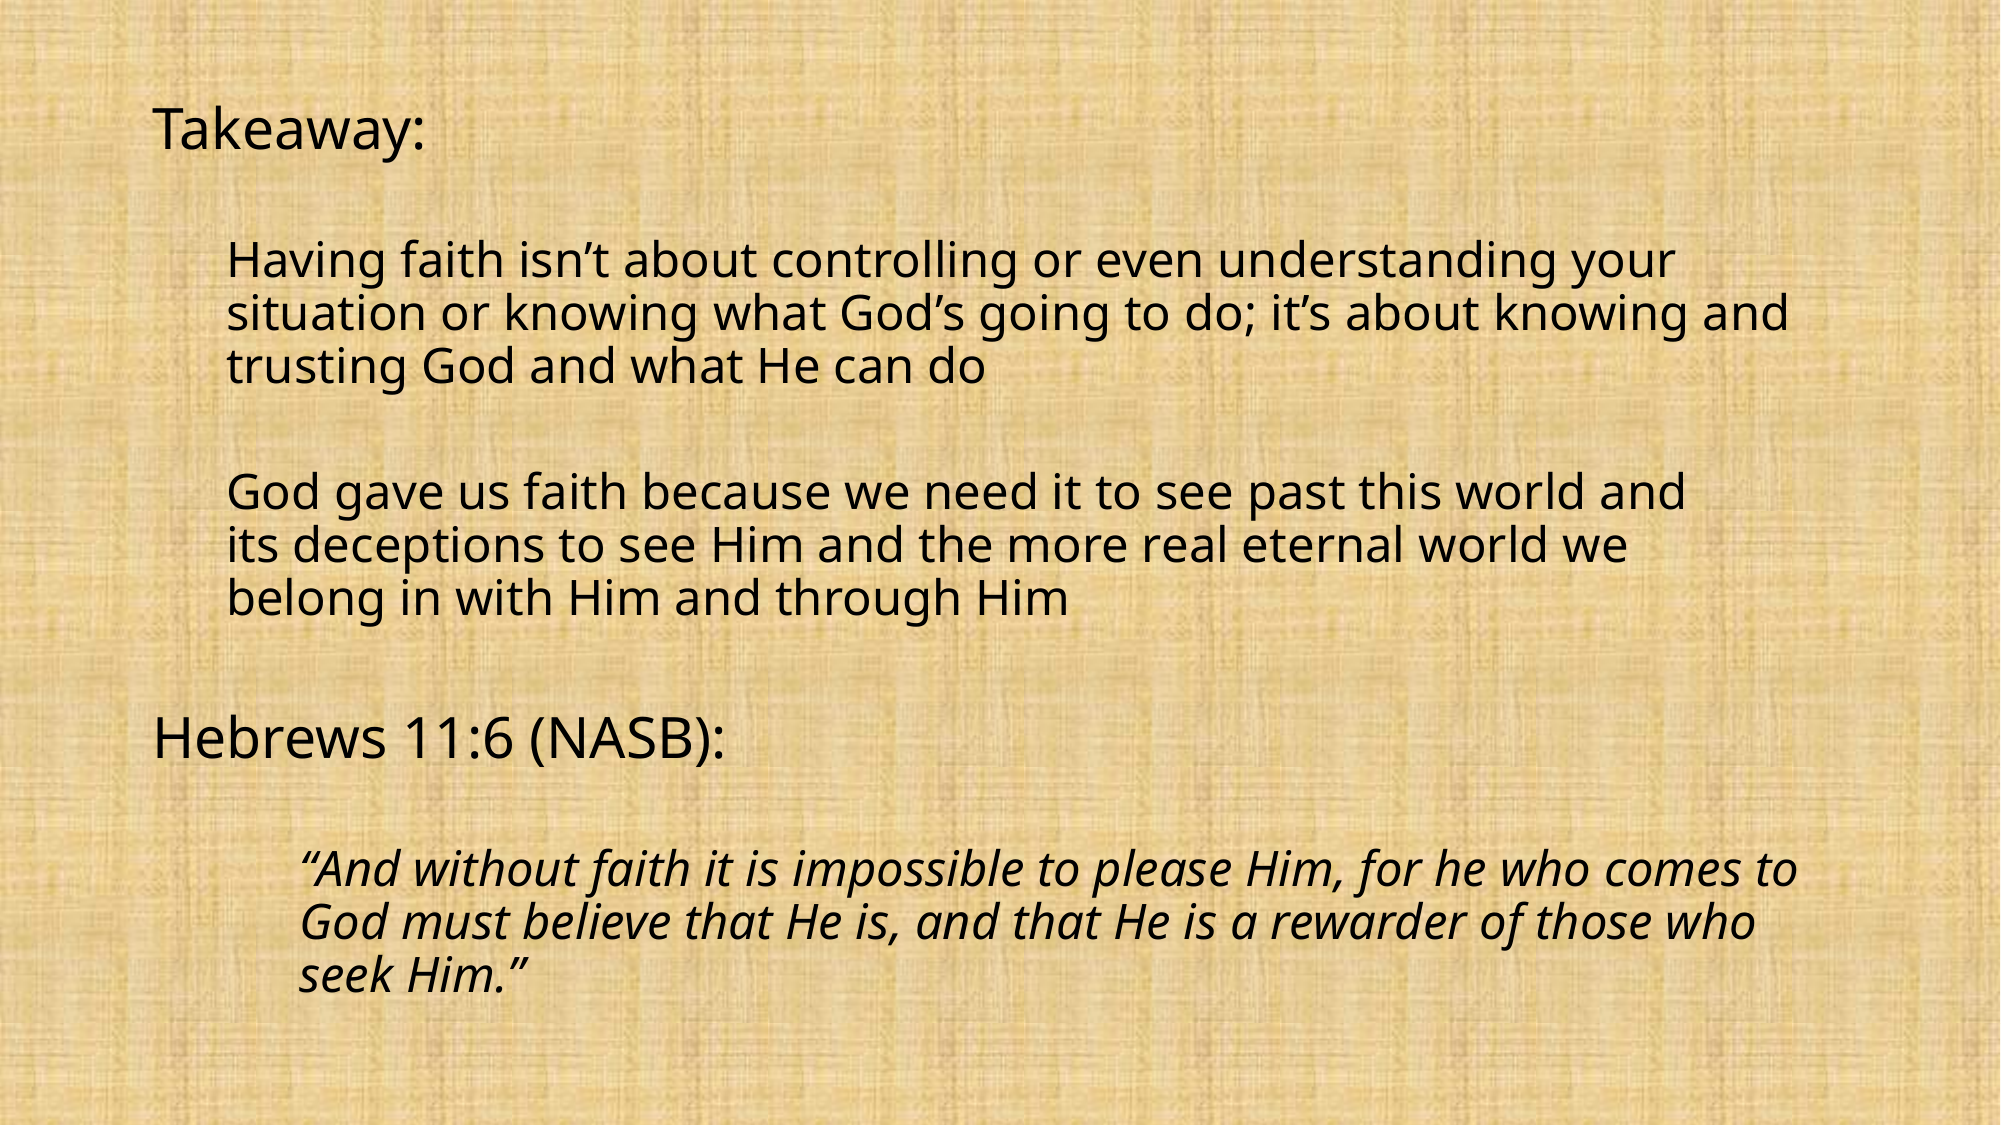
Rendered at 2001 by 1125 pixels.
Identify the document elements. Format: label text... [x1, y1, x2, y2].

list Takeaway: Having faith isn’t about controlling or even understanding your situation or knowing what God’s going to do; it’s about knowing and trusting God and what He can do God gave us faith because we need it to see past this world and its deceptions to see Him and the more real eternal world we belong in with Him and through Him Hebrews 11:6 (NASB): “And without faith it is impossible to please Him, for he who comes to God must believe that He is, and that He is a rewarder of those who seek Him.” [137, 93, 1863, 1014]
picture [0, 0, 2001, 1125]
